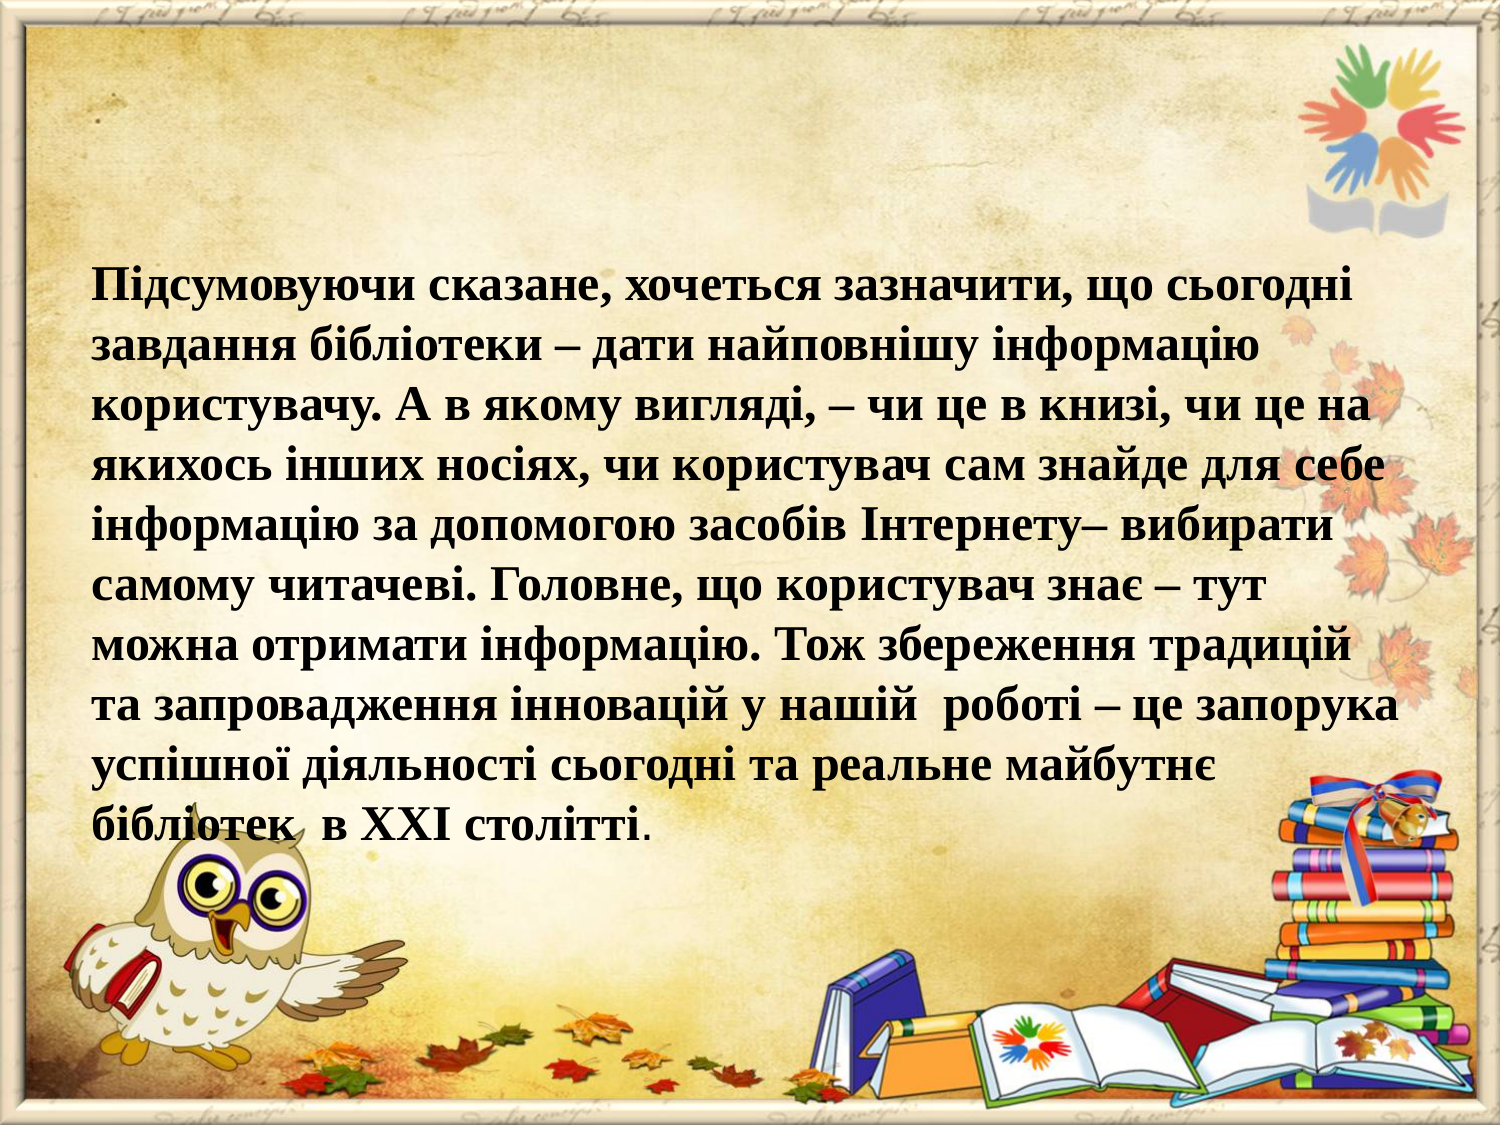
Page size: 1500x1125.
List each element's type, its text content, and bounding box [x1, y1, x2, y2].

picture [0, 0, 1500, 1125]
title Підсумовуючи сказане, хочеться зазначити, що сьогодні завдання бібліотеки – дати найповнішу інформацію користувачу. А в якому вигляді, – чи це в книзі, чи це на якихось інших носіях, чи користувач сам знайде для себе інформацію за допомогою засобів Інтернету– вибирати самому читачеві. Головне, що користувач знає – тут можна отримати інформацію. Тож збереження традицій та запровадження інновацій у нашій роботі – це запорука успішної діяльності сьогодні та реальне майбутнє бібліотек в XXІ столітті. [76, 78, 1427, 1024]
